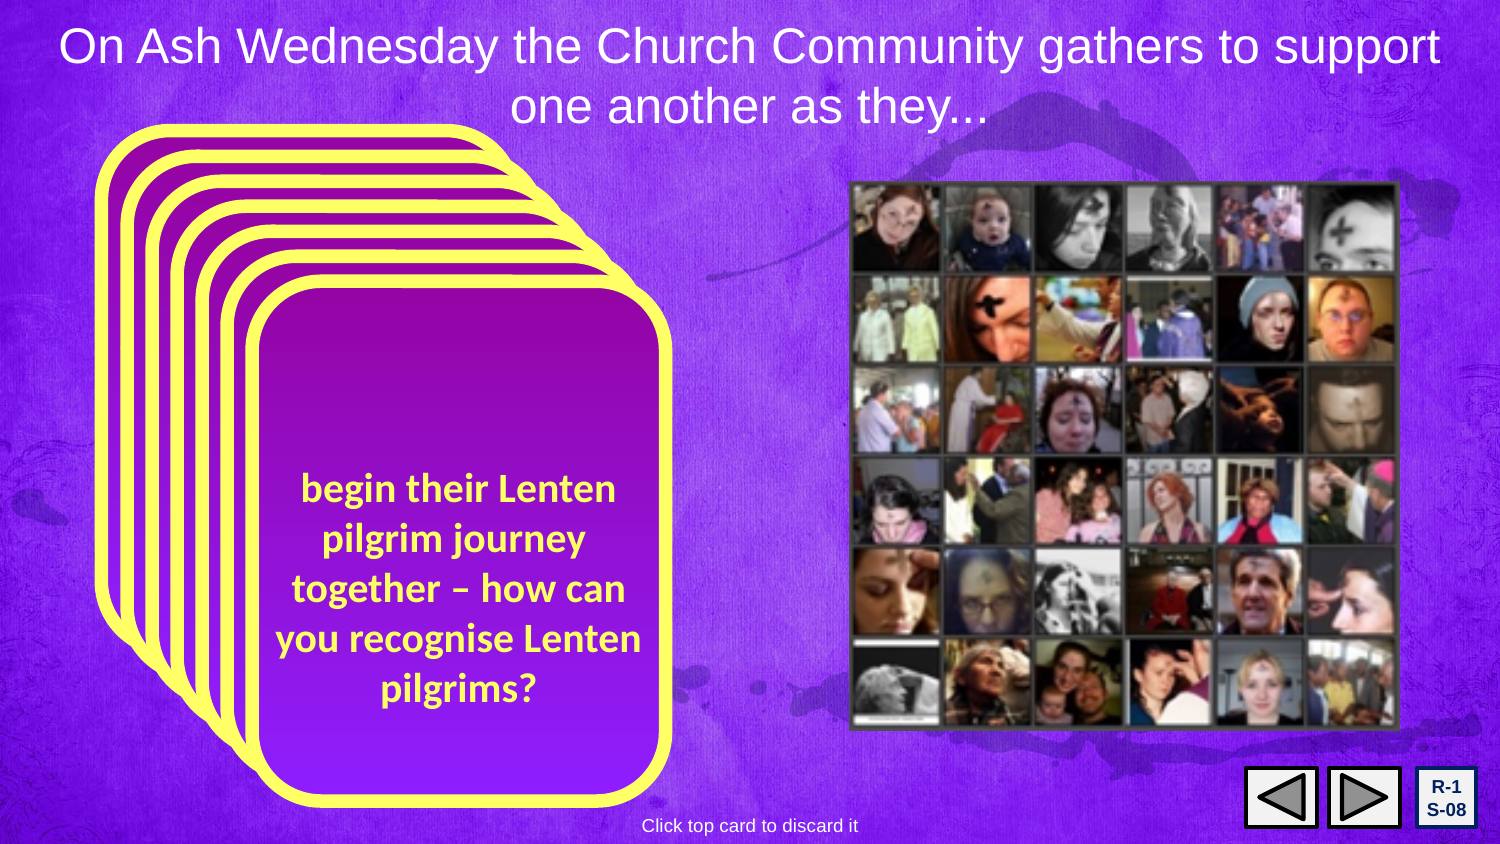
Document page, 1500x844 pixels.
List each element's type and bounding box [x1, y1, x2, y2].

text_box [126, 156, 541, 677]
text_box [101, 130, 516, 651]
picture [0, 0, 1500, 844]
text_box [176, 206, 591, 727]
text_box [201, 231, 616, 752]
text_box [226, 256, 641, 777]
text_box [151, 181, 566, 702]
text_box [251, 281, 666, 802]
